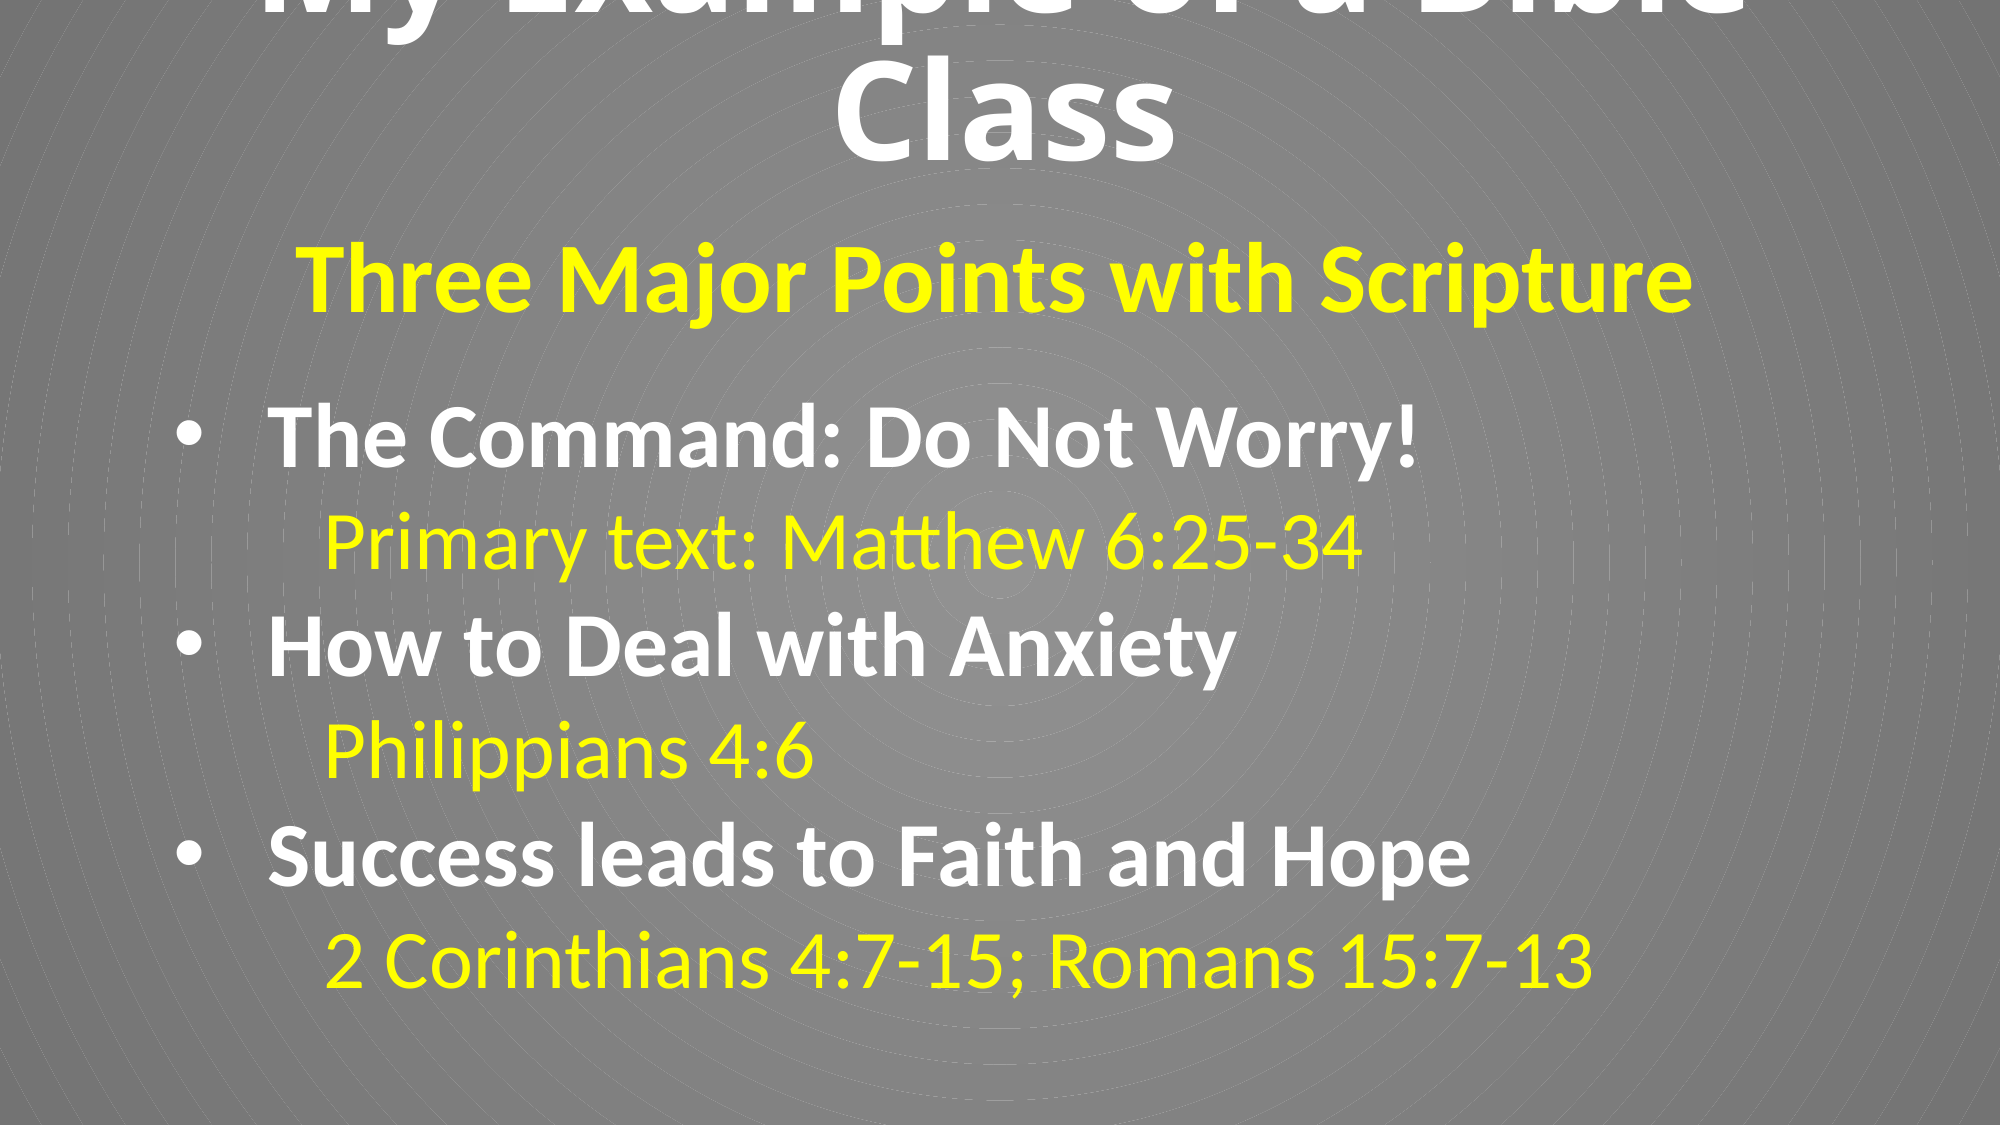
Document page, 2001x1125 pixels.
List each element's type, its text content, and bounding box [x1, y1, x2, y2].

subtitle Three Major Points with Scripture The Command: Do Not Worry! Primary text: Matthew 6:25-34 How to Deal with Anxiety Philippians 4:6 Success leads to Faith and Hope 2 Corinthians 4:7-15; Romans 15:7-13 [83, 218, 1908, 1090]
title My Example of a Bible Class [56, 41, 1953, 198]
